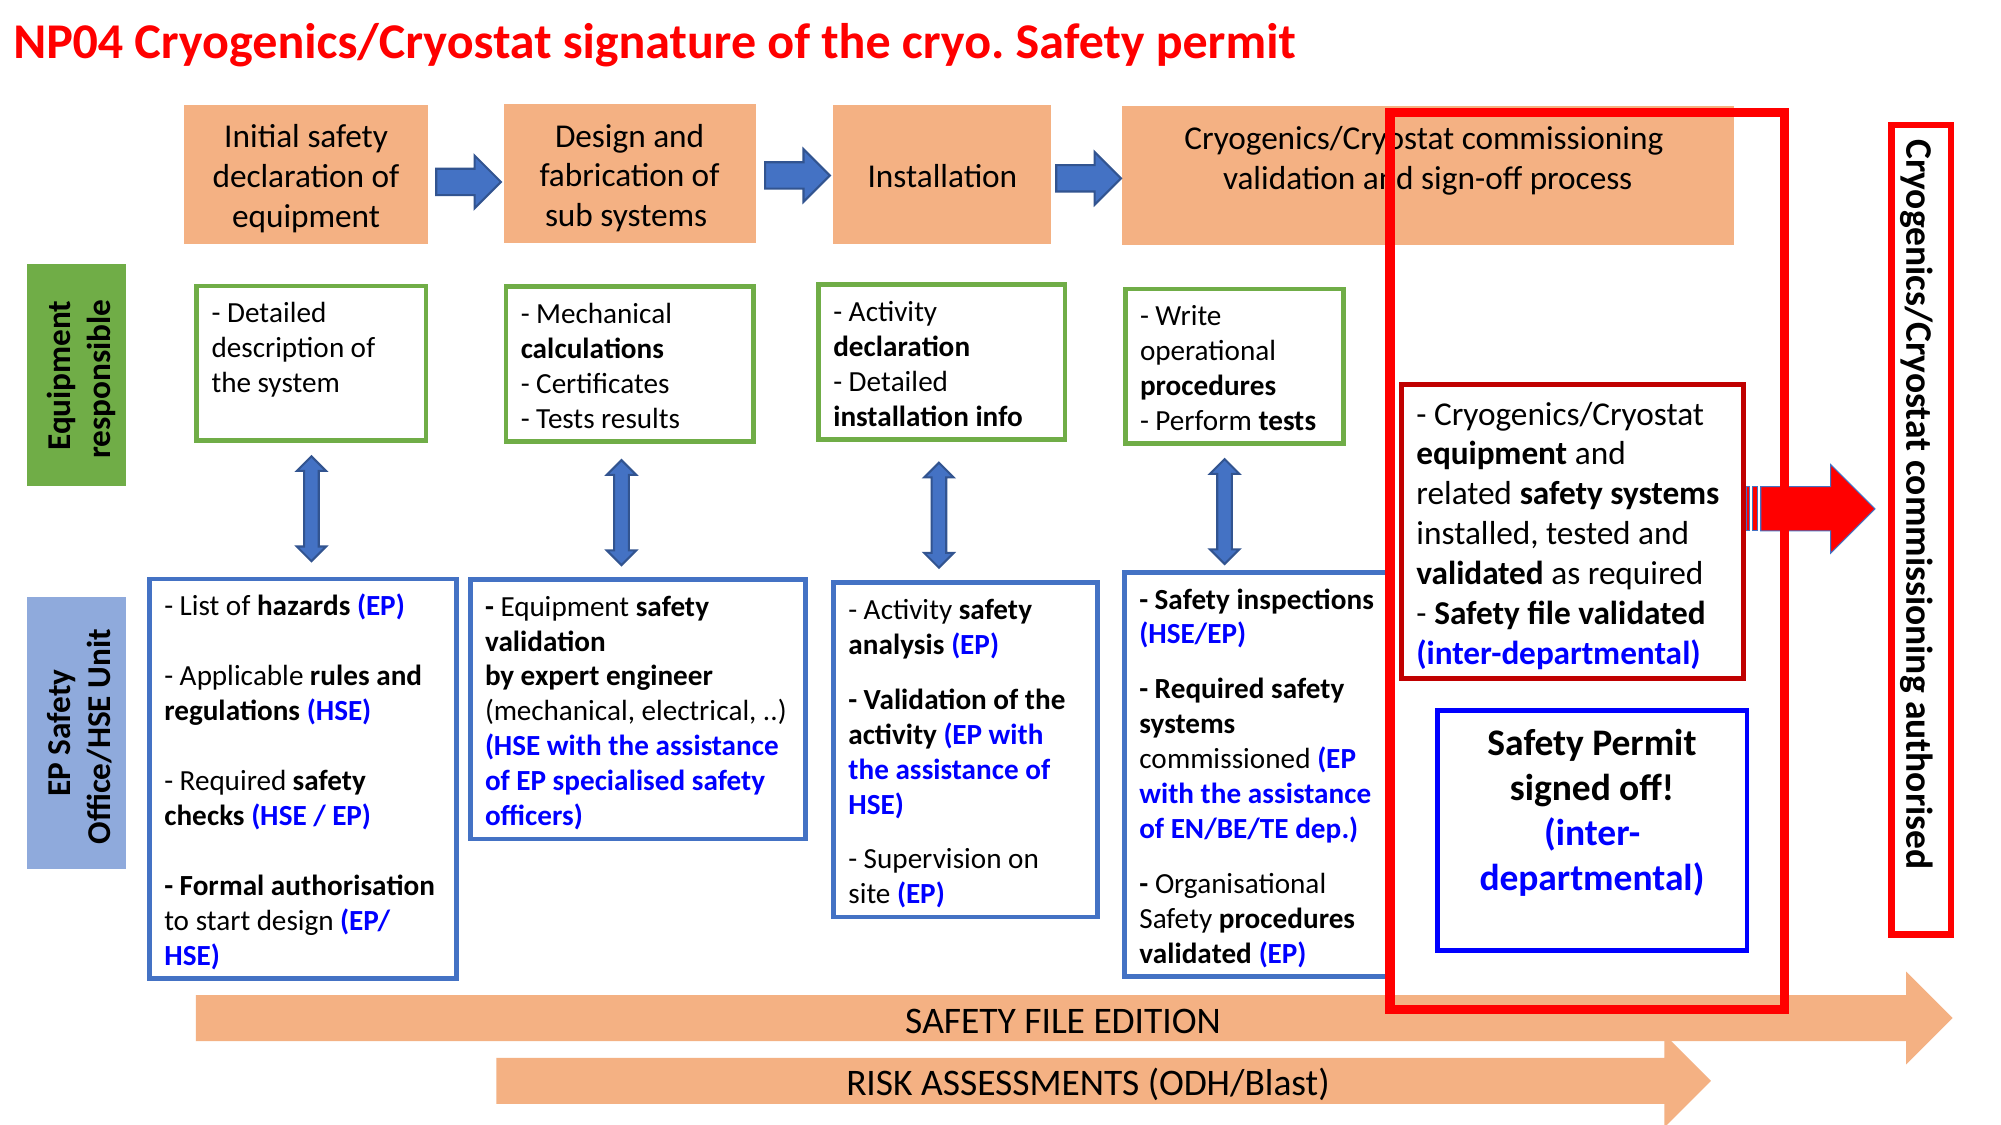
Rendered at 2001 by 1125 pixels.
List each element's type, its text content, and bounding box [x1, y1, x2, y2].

text_box RISK ASSESSMENTS (ODH/Blast) [496, 1062, 1711, 1125]
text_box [29, 106, 1952, 1062]
text_box NP04 Cryogenics/Cryostat signature of the cryo. Safety permit [0, 0, 1623, 77]
